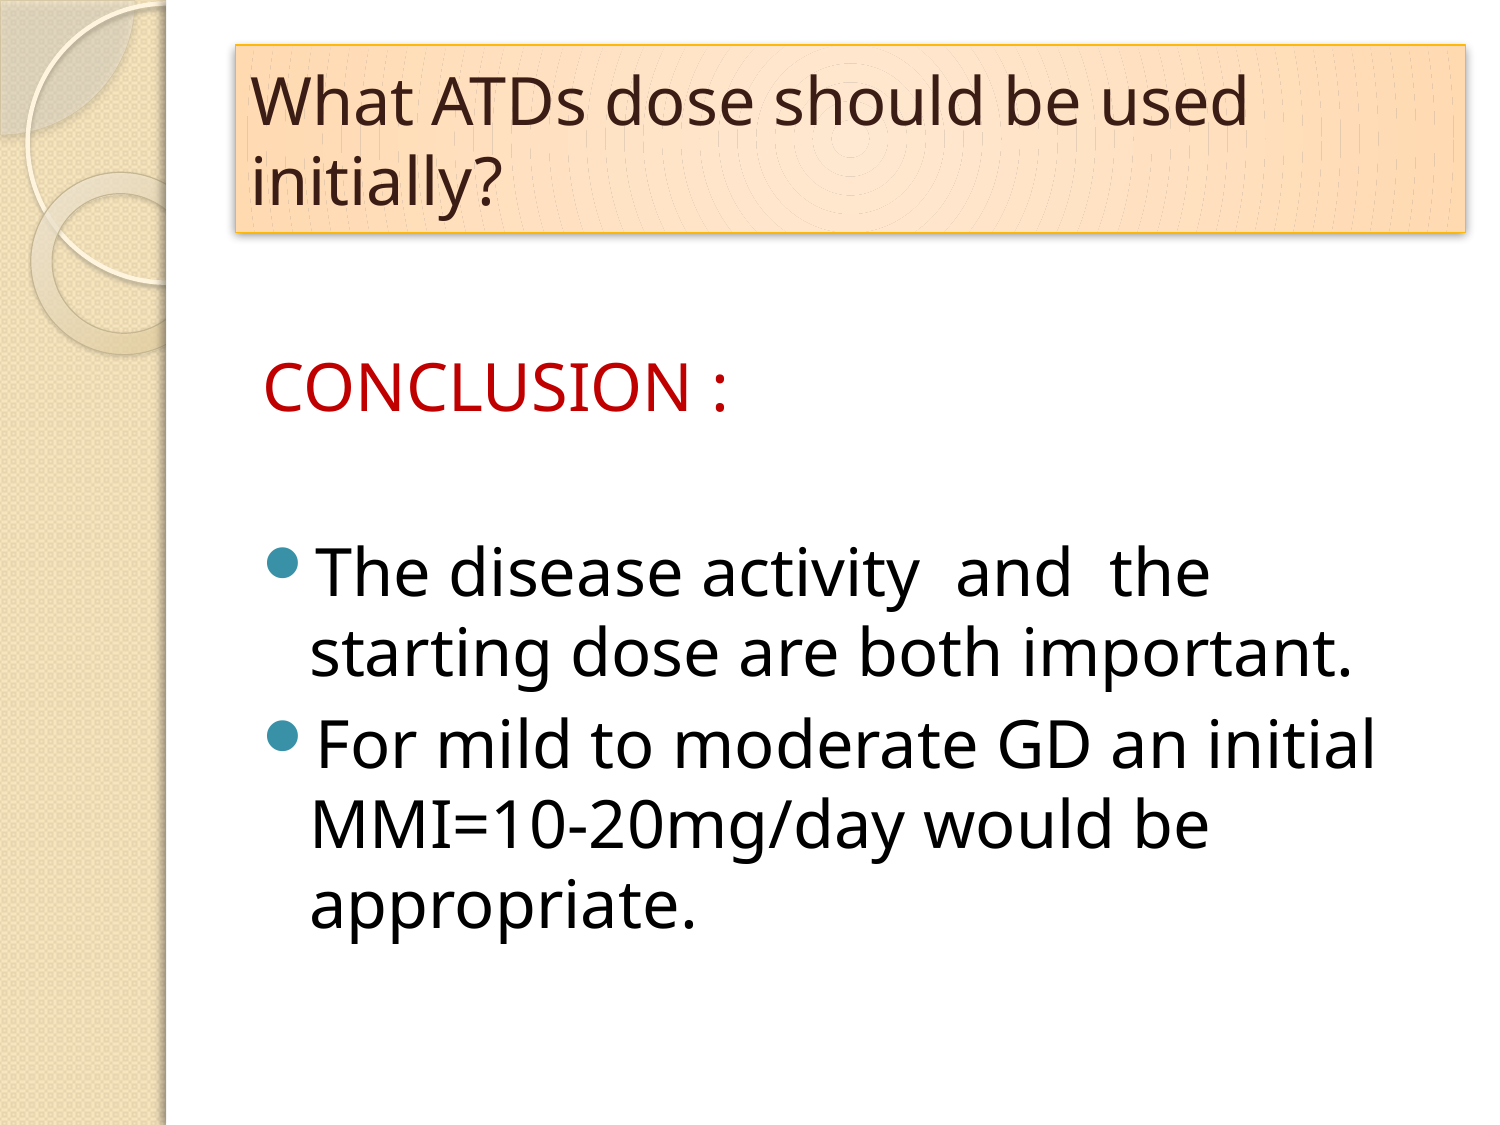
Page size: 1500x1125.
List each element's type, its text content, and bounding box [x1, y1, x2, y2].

title What ATDs dose should be used initially? [235, 44, 1466, 233]
list CONCLUSION : The disease activity and the starting dose are both important. For mild to moderate GD an initial MMI=10-20mg/day would be appropriate. [234, 337, 1465, 1125]
